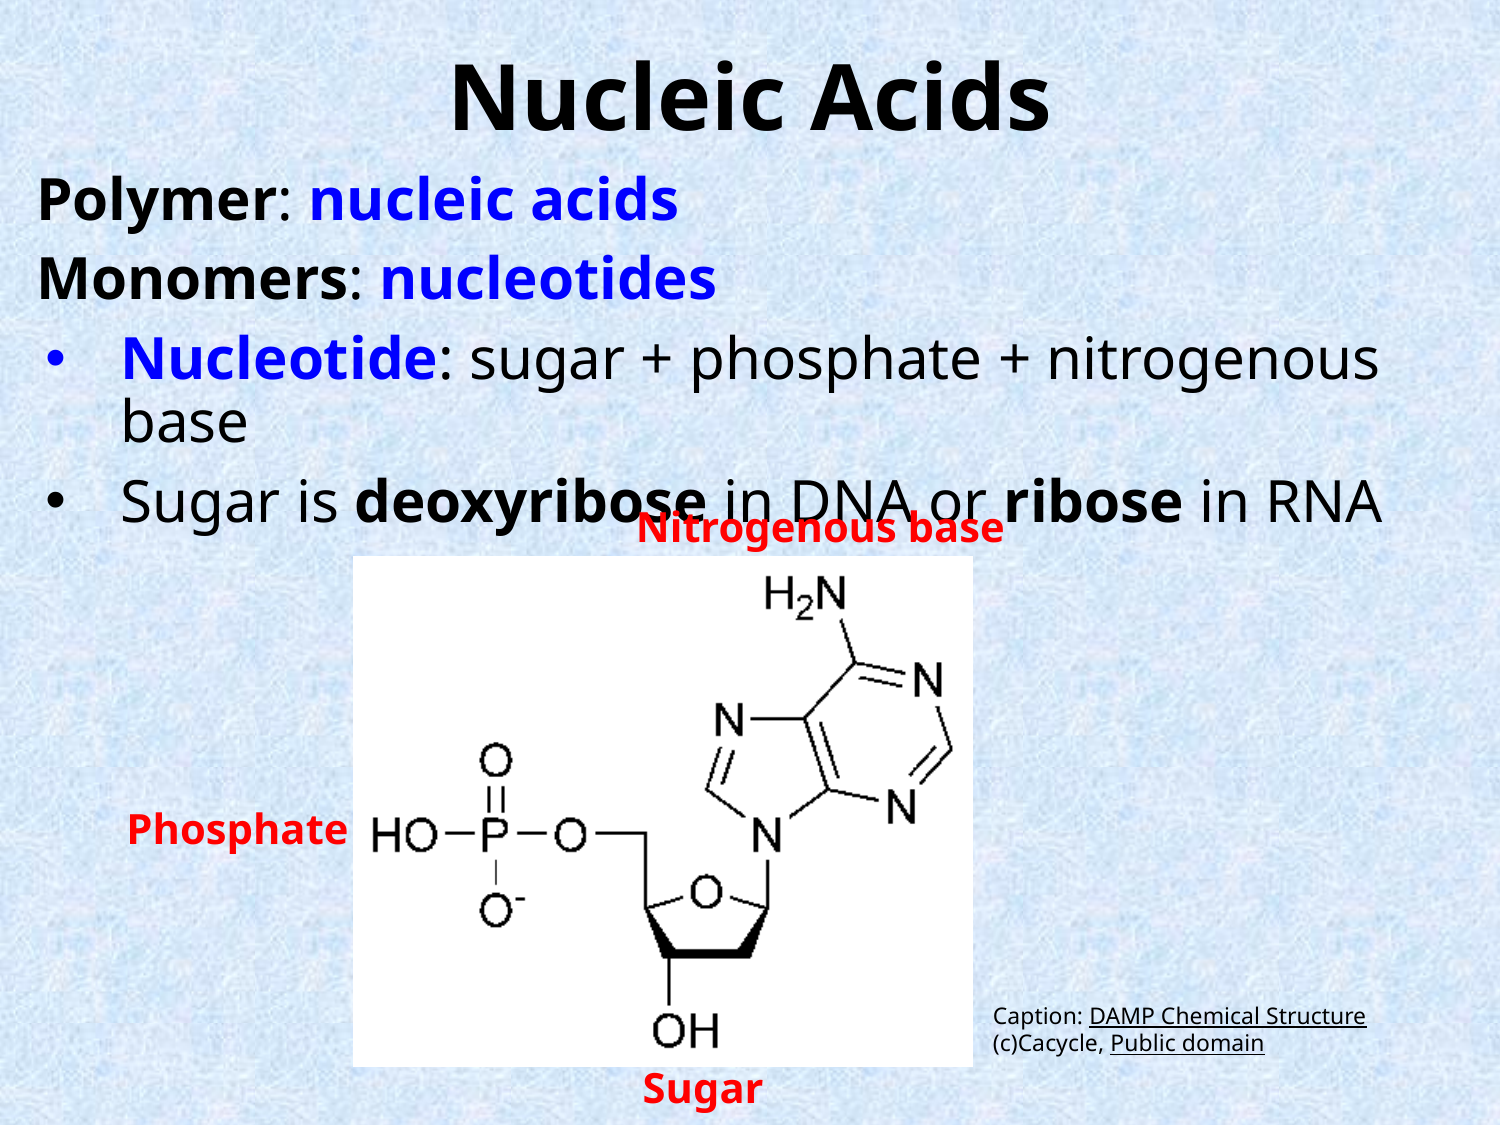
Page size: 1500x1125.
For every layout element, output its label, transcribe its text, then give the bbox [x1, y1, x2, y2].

text_box Nucleic Acids [74, 0, 1425, 162]
text_box Polymer: nucleic acids Monomers: nucleotides Nucleotide: sugar + phosphate + nitrogenous base Sugar is deoxyribose in DNA or ribose in RNA [21, 162, 1491, 488]
text_box Caption: DAMP Chemical Structure (c)Cacycle, Public domain [1003, 994, 1444, 1064]
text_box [615, 500, 999, 1113]
text_box Phosphate [126, 802, 347, 853]
picture [0, 0, 1500, 1125]
